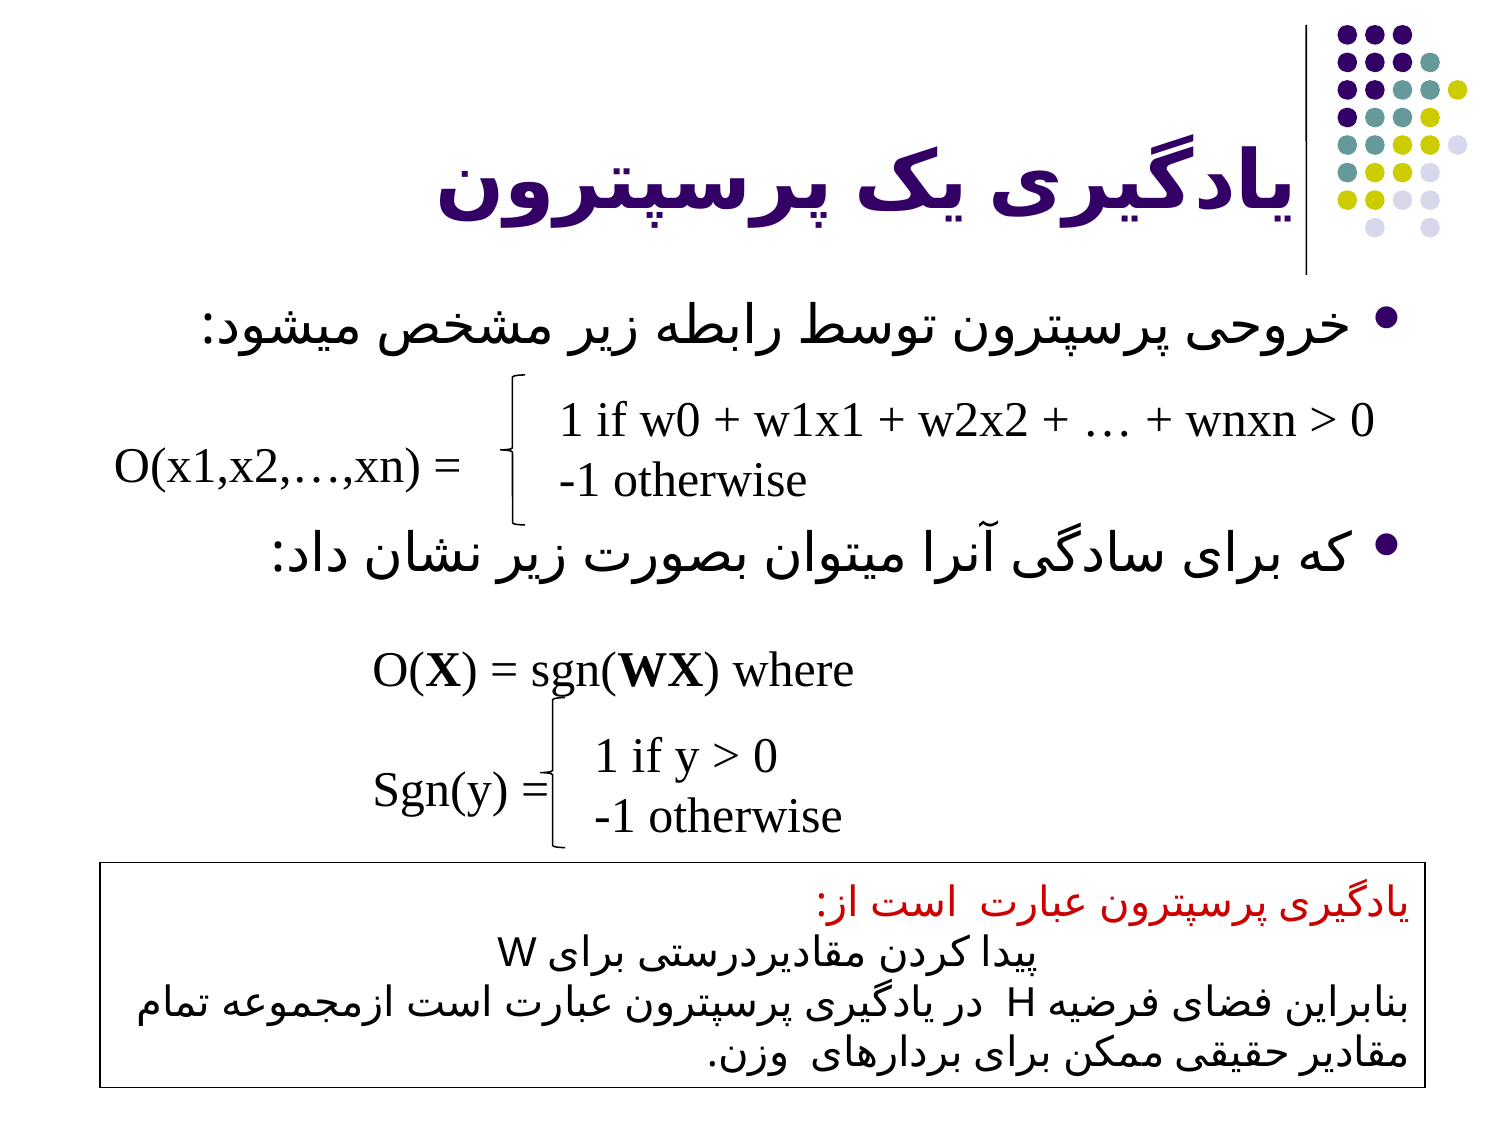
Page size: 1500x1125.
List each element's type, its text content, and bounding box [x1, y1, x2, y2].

text_box O(x1,x2,…,xn) = [98, 424, 490, 500]
text_box یادگیری یک پرسپترون [75, 20, 1313, 233]
text_box 1 if w0 + w1x1 + w2x2 + … + wnxn > 0 -1 otherwise [543, 379, 1391, 515]
text_box 1 if y > 0 -1 otherwise [579, 714, 859, 850]
text_box خروحی پرسپترون توسط رابطه زیر مشخص میشود: که برای سادگی آنرا میتوان بصورت زیر نشان داد: [74, 282, 1425, 1006]
text_box O(X) = sgn(WX) where Sgn(y) = [357, 629, 871, 825]
text_box یادگیری پرسپترون عبارت است از: پیدا کردن مقادیردرستی برای W بنابراین فضای فرضیه H در یادگیری پرسپترون عبارت است ازمجموعه تمام مقادیر حقیقی ممکن برای بردارهای وزن. [99, 862, 1425, 1088]
text_box [500, 374, 526, 525]
text_box [540, 697, 566, 848]
